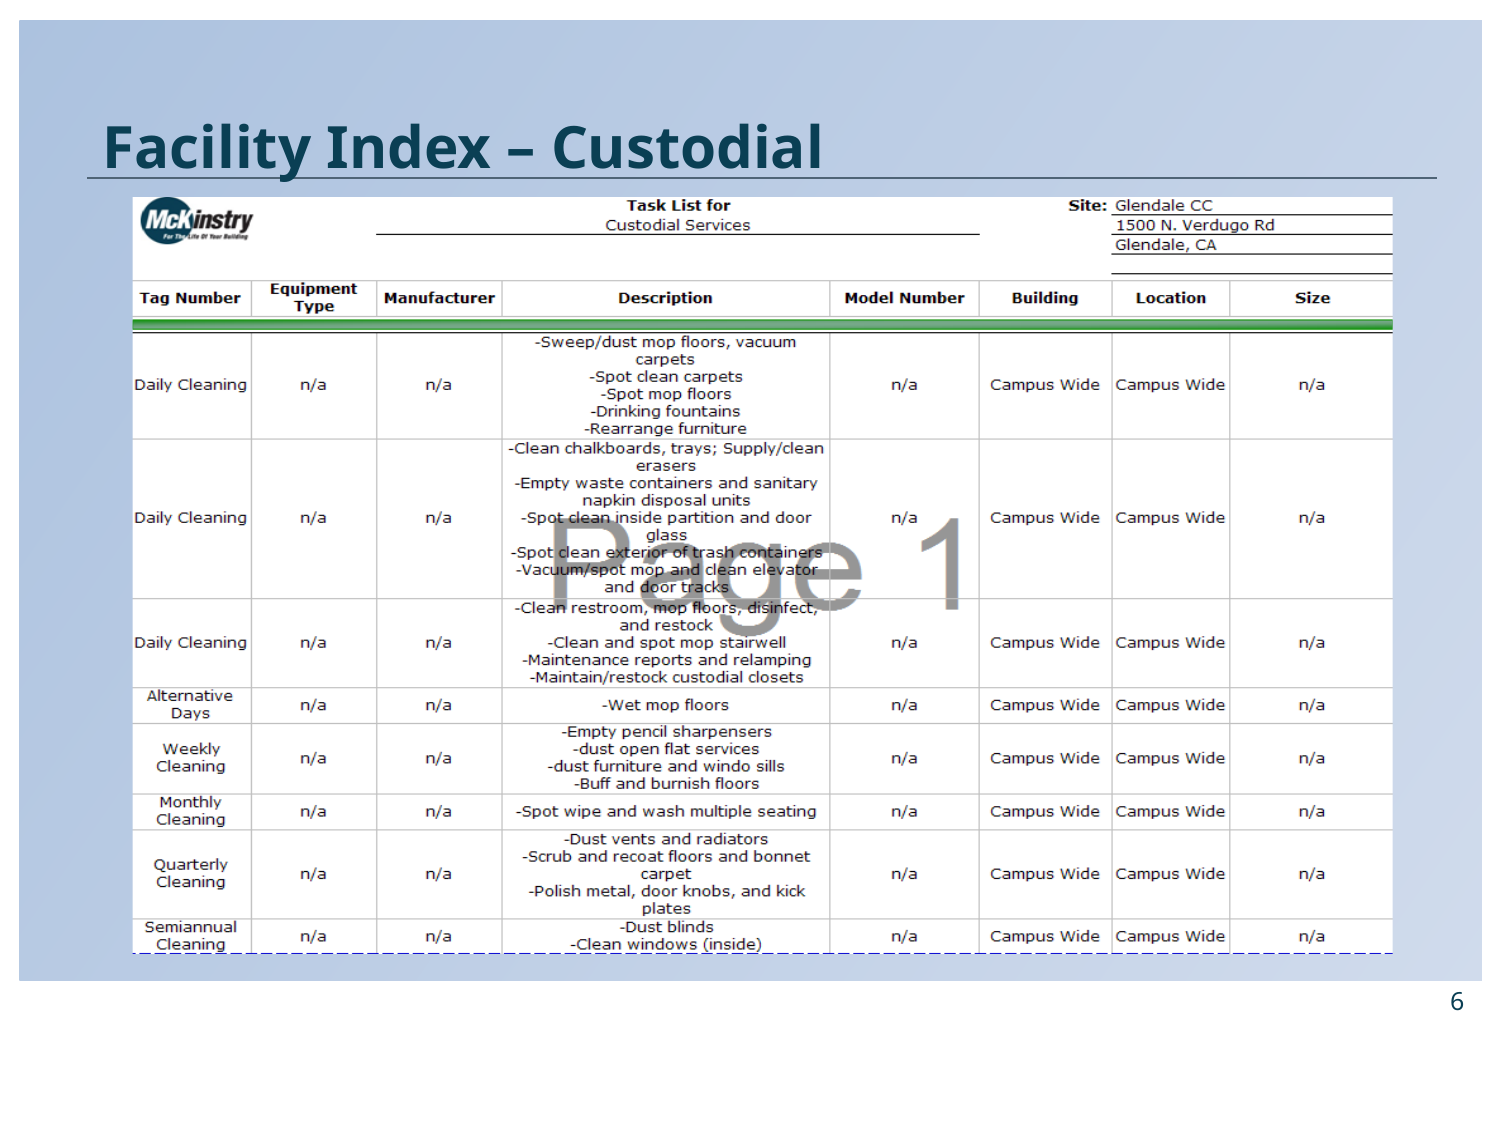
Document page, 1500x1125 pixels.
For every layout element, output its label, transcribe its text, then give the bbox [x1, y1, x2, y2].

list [132, 196, 1393, 954]
title Facility Index – Custodial [87, 44, 1438, 188]
text_box 6 [1323, 978, 1480, 1023]
